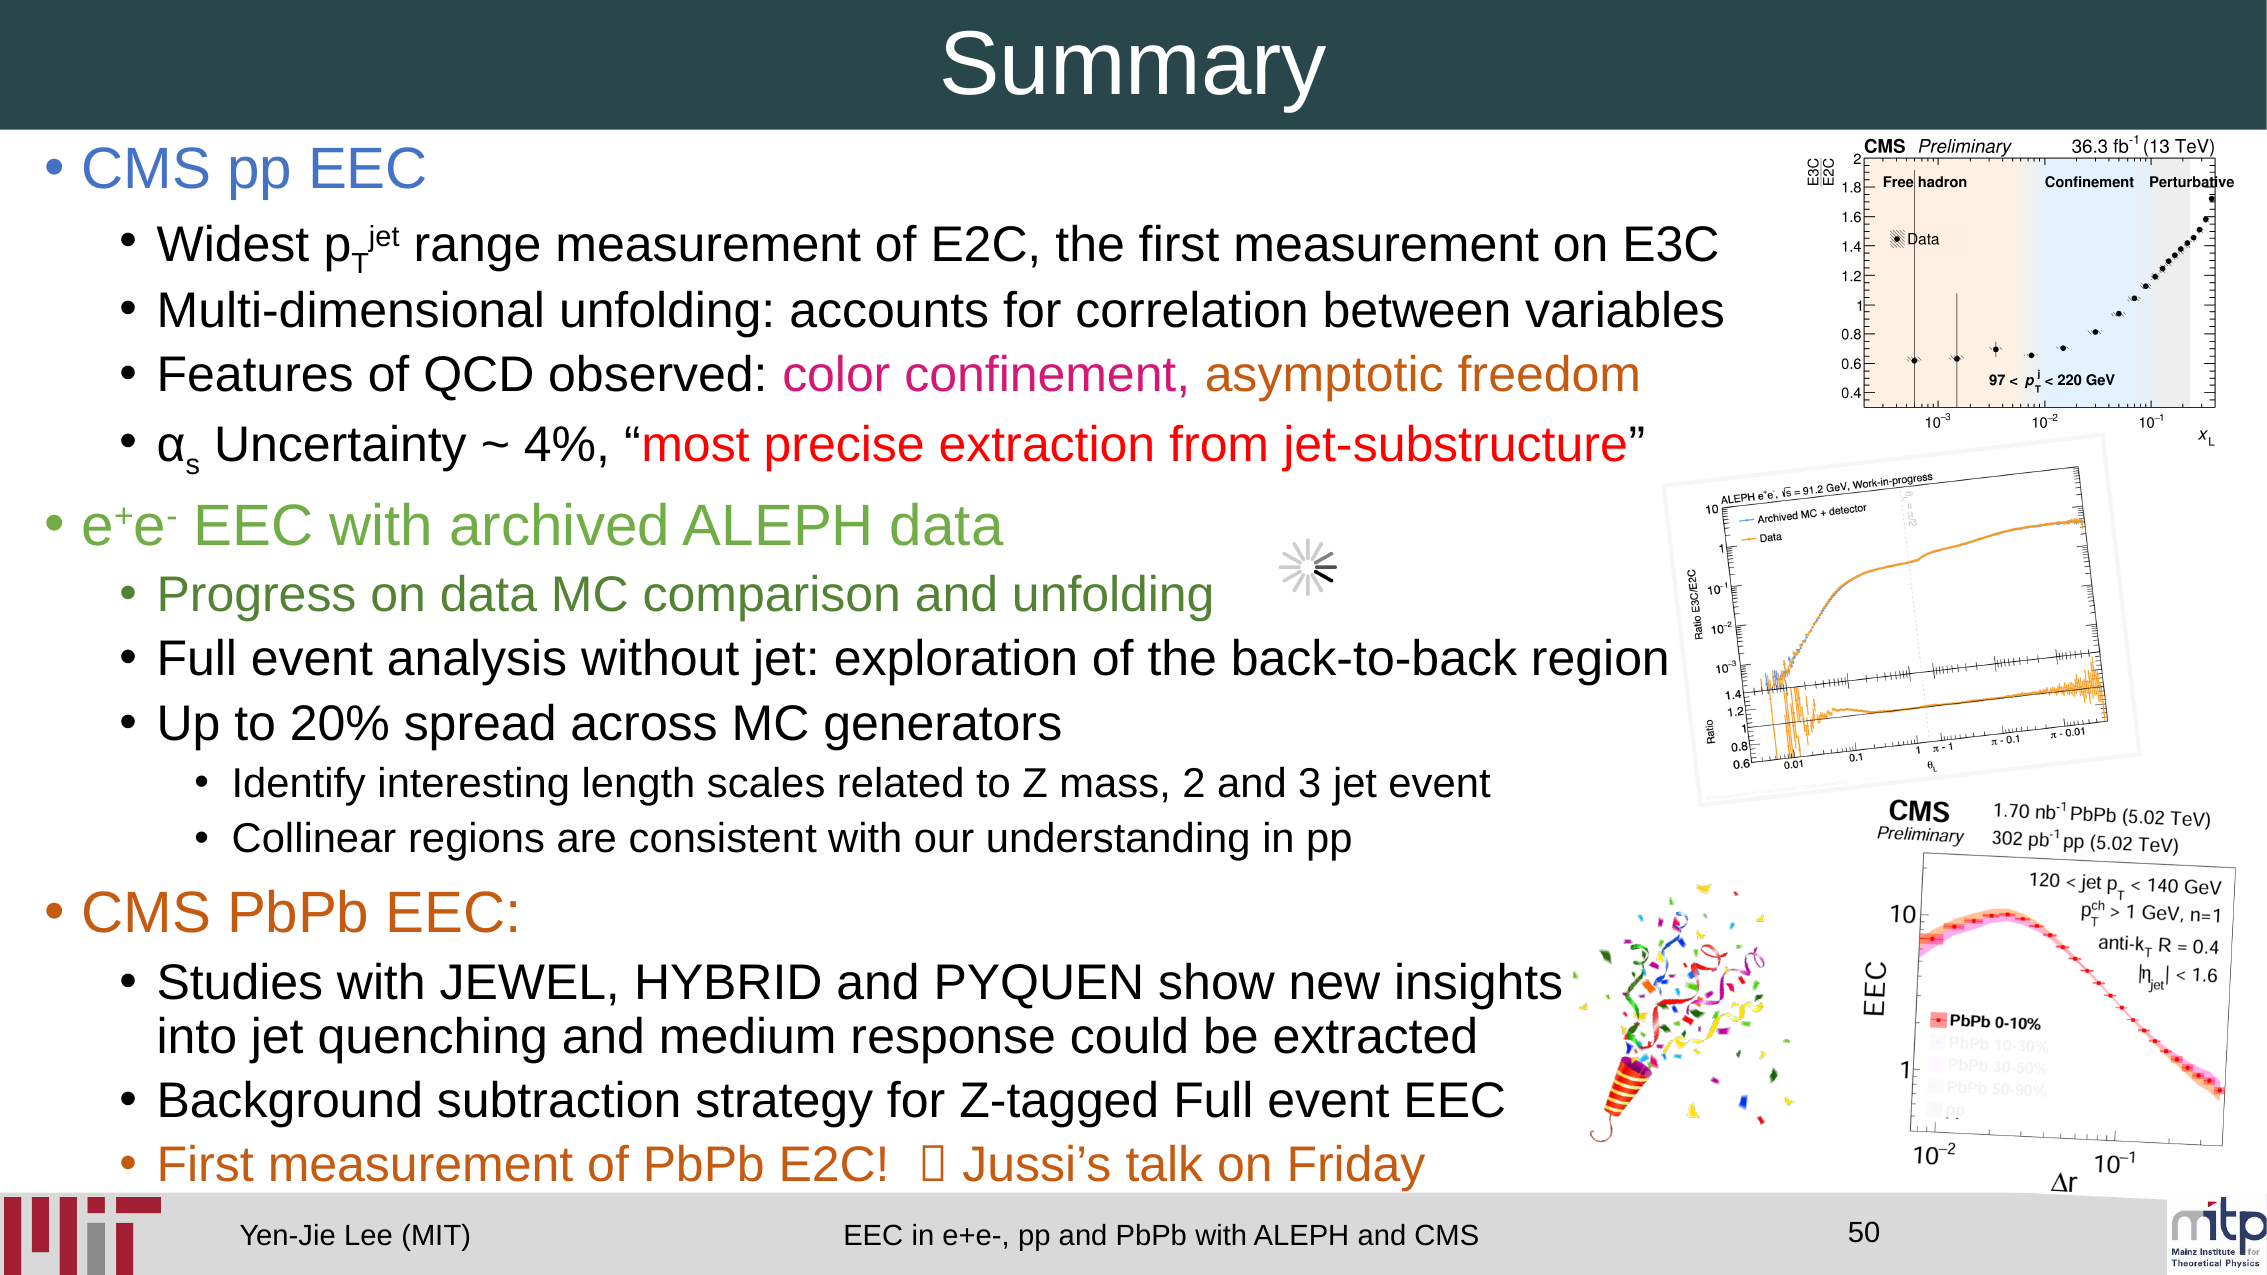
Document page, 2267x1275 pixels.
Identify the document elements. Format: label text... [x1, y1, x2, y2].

picture [1667, 131, 2262, 802]
slide_number 50 [1831, 1192, 2040, 1270]
footer EEC in e+e-, pp and PbPb with ALEPH and CMS [567, 1195, 1756, 1273]
title Summary [0, 0, 2267, 130]
picture [1275, 531, 1341, 603]
list CMS pp EEC Widest pTjet range measurement of E2C, the first measurement on E3C Multi-dimensional unfolding: accounts for correlation between variables Features of QCD observed: color confinement, asymptotic freedom αs Uncertainty ~ 4%, “most precise extraction from jet-substructure” e+e- EEC with archived ALEPH data Progress on data MC comparison and unfolding Full event analysis without jet: exploration of the back-to-back region Up to 20% spread across MC generators Identify interesting length scales related to Z mass, 2 and 3 jet event Collinear regions are consistent with our understanding in pp CMS PbPb EEC: Studies with JEWEL, HYBRID and PYQUEN show new insights into jet quenching and medium response could be extracted Background subtraction strategy for Z-tagged Full event EEC First measurement of PbPb E2C!  Jussi’s talk on Friday [29, 131, 2238, 1098]
picture [1854, 792, 2267, 1275]
picture [4, 1197, 161, 1275]
picture [1508, 848, 1855, 1198]
